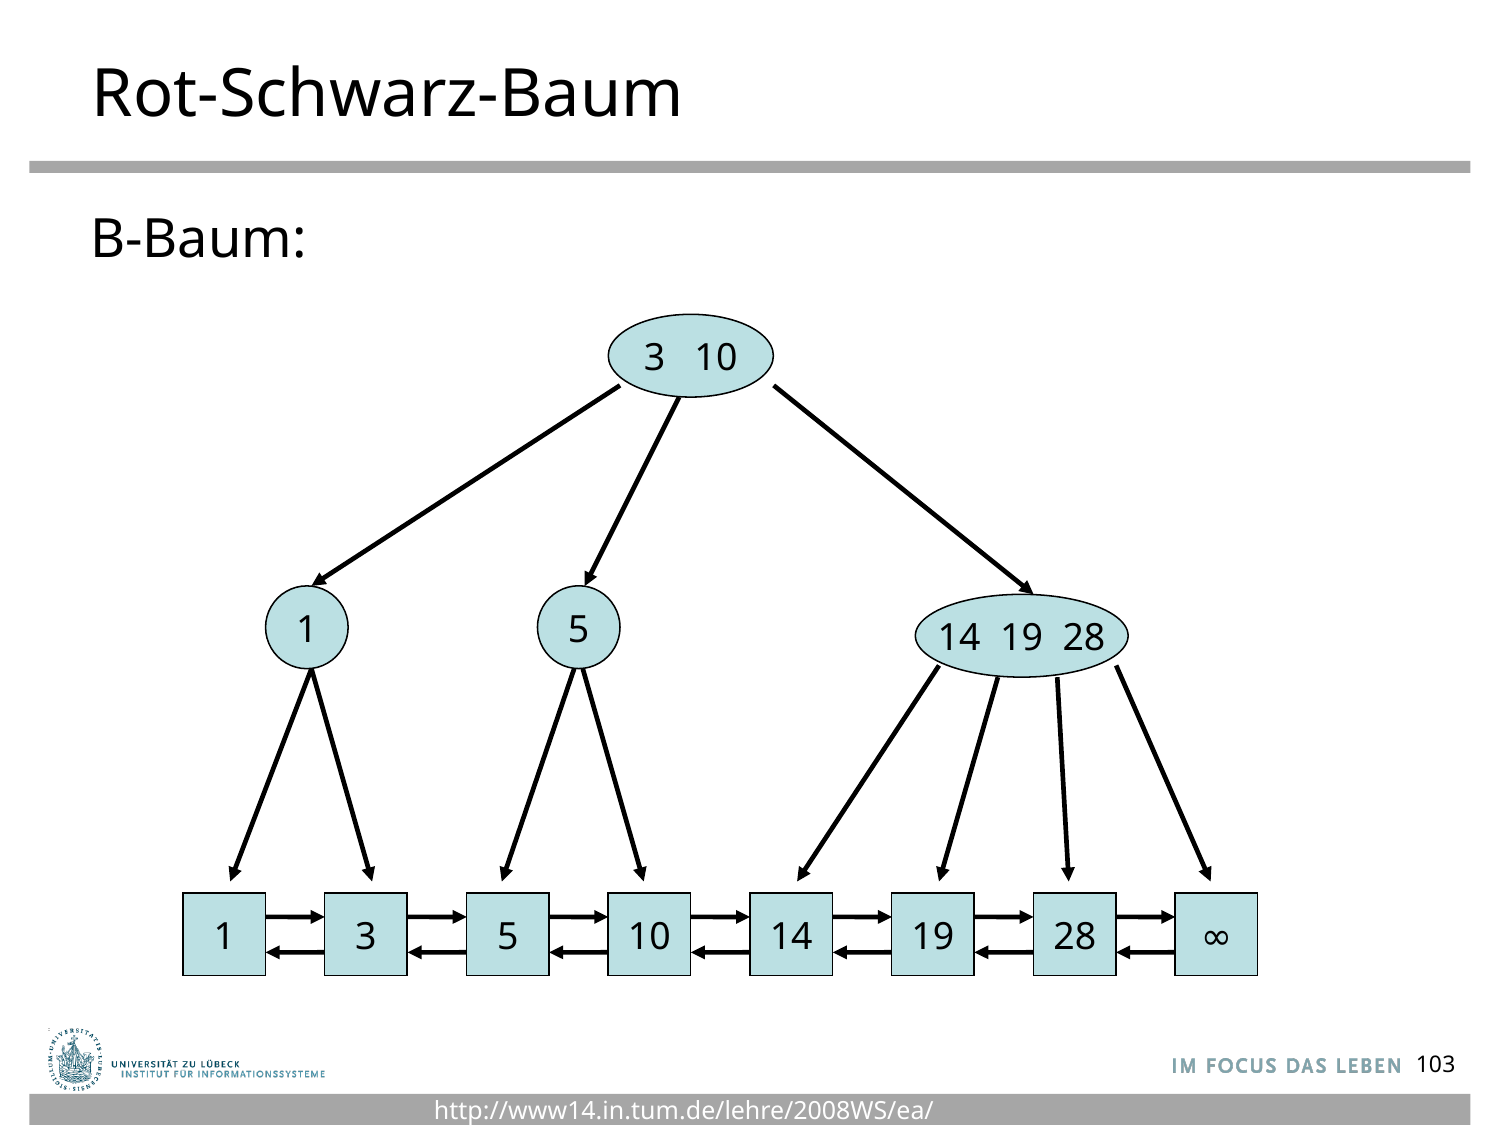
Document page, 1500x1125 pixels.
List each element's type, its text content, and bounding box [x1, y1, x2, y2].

text_box [499, 668, 575, 882]
text_box 3 [324, 893, 408, 976]
text_box [832, 910, 892, 924]
text_box 3 10 [608, 314, 774, 398]
text_box [1057, 677, 1075, 882]
text_box 14 19 28 [915, 594, 1129, 678]
text_box [797, 665, 940, 882]
text_box 1 [183, 893, 266, 976]
text_box [832, 946, 892, 959]
text_box [407, 946, 467, 959]
text_box [582, 668, 647, 882]
text_box 19 [891, 893, 975, 976]
text_box [936, 677, 999, 882]
text_box [1116, 910, 1176, 924]
text_box 5 [537, 585, 621, 669]
text_box [974, 910, 1034, 924]
text_box [690, 910, 751, 924]
text_box [265, 946, 325, 959]
text_box [974, 946, 1034, 959]
picture [1173, 1058, 1305, 1073]
text_box 10 [608, 893, 691, 976]
text_box ∞ [1175, 893, 1258, 976]
text_box 14 [749, 893, 833, 976]
title Rot-Schwarz-Baum [76, 42, 1427, 126]
text_box [584, 397, 680, 587]
text_box [407, 910, 467, 924]
text_box 5 [466, 893, 550, 976]
text_box 28 [1033, 893, 1117, 976]
text_box [228, 669, 311, 882]
text_box 1 [265, 585, 349, 669]
text_box [1116, 665, 1212, 882]
text_box [1116, 946, 1176, 959]
text_box [549, 946, 609, 959]
text_box [265, 910, 325, 924]
text_box [549, 910, 609, 924]
list B-Baum: [75, 196, 1425, 1012]
text_box http://www14.in.tum.de/lehre/2008WS/ea/index.html.de [419, 1087, 1046, 1125]
text_box [311, 668, 375, 882]
slide_number 103 [1305, 1050, 1471, 1083]
text_box [690, 946, 751, 959]
text_box [773, 385, 1034, 595]
text_box [311, 385, 621, 586]
